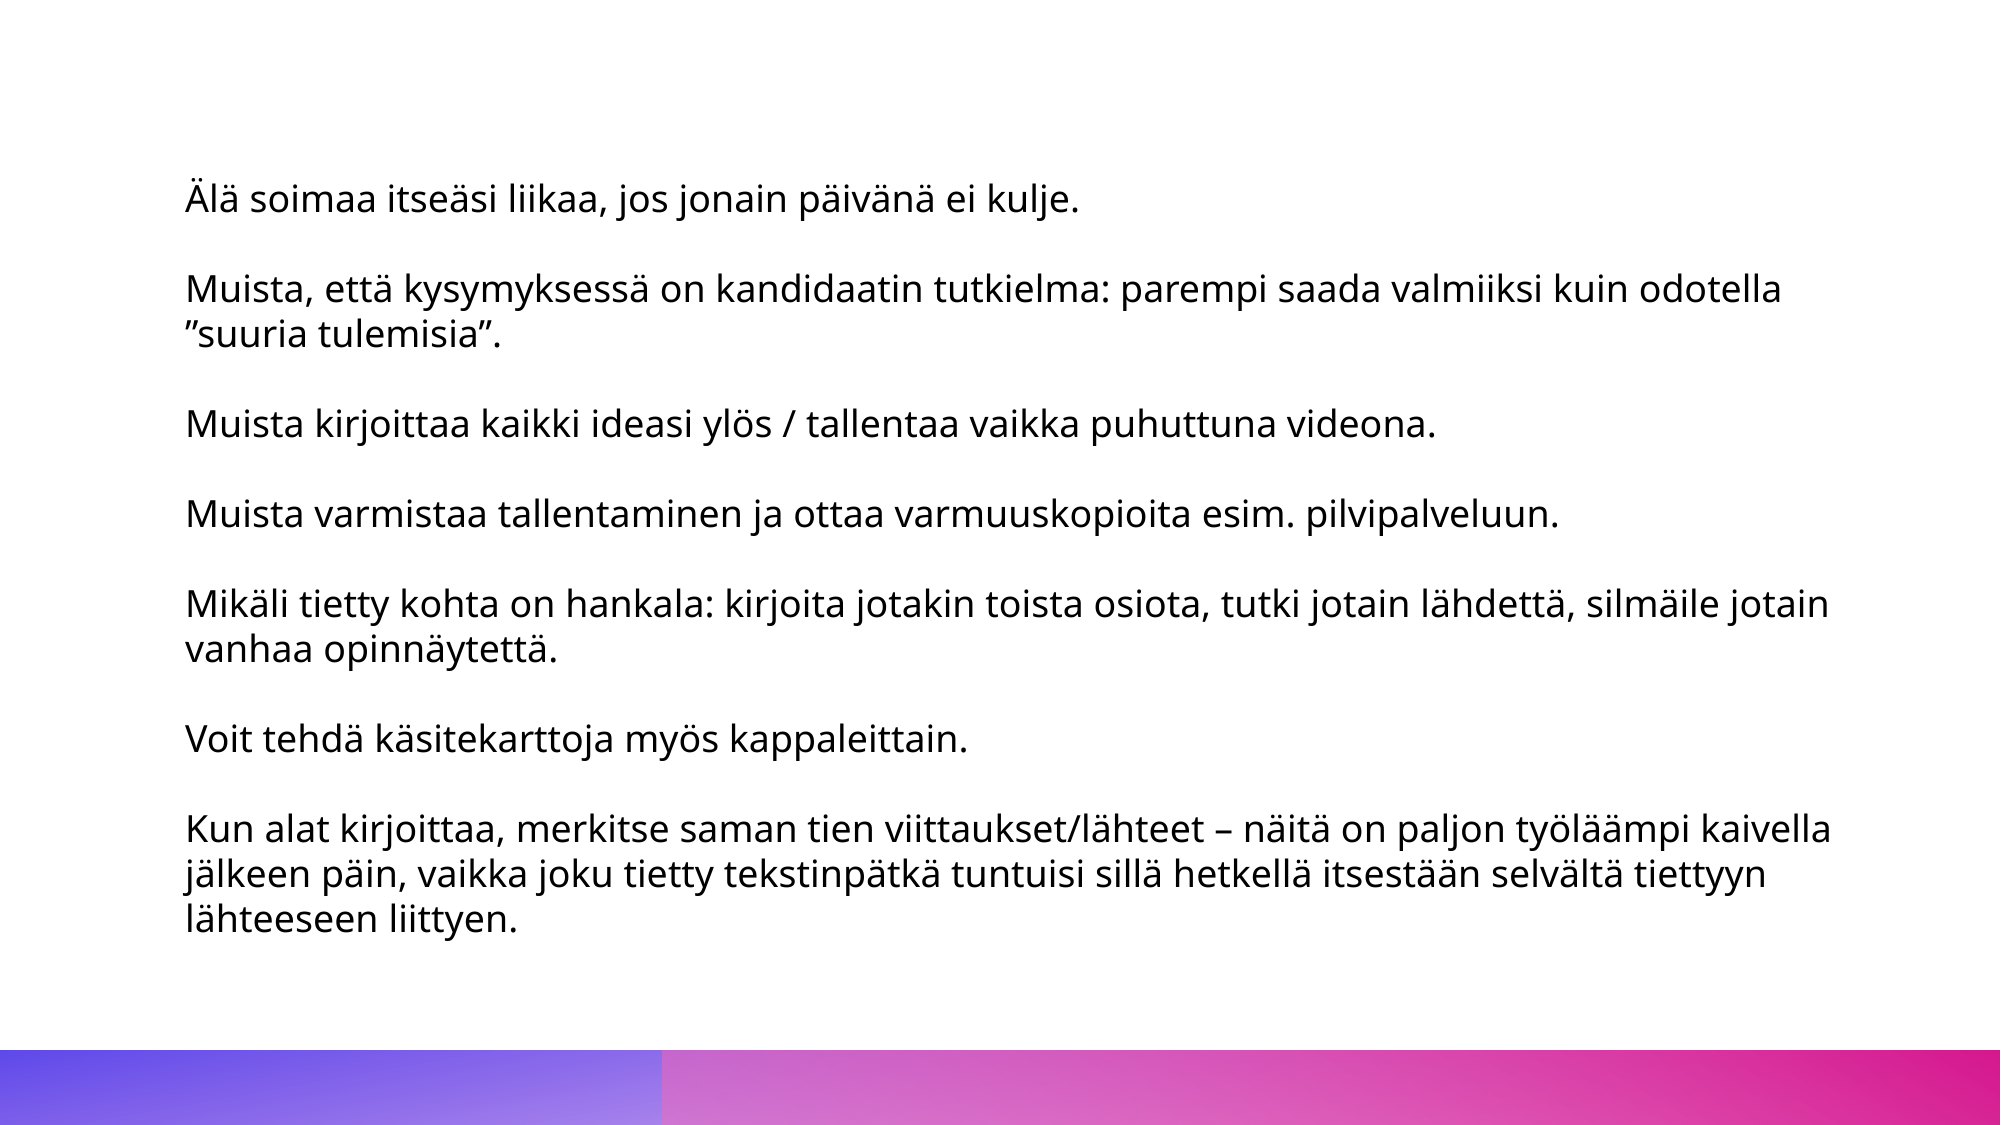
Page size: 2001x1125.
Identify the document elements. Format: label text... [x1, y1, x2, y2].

text_box Älä soimaa itseäsi liikaa, jos jonain päivänä ei kulje. Muista, että kysymyksessä on kandidaatin tutkielma: parempi saada valmiiksi kuin odotella ”suuria tulemisia”. Muista kirjoittaa kaikki ideasi ylös / tallentaa vaikka puhuttuna videona. Muista varmistaa tallentaminen ja ottaa varmuuskopioita esim. pilvipalveluun. Mikäli tietty kohta on hankala: kirjoita jotakin toista osiota, tutki jotain lähdettä, silmäile jotain vanhaa opinnäytettä. Voit tehdä käsitekarttoja myös kappaleittain. Kun alat kirjoittaa, merkitse saman tien viittaukset/lähteet – näitä on paljon työläämpi kaivella jälkeen päin, vaikka joku tietty tekstinpätkä tuntuisi sillä hetkellä itsestään selvältä tiettyyn lähteeseen liittyen. [0, 167, 1885, 993]
